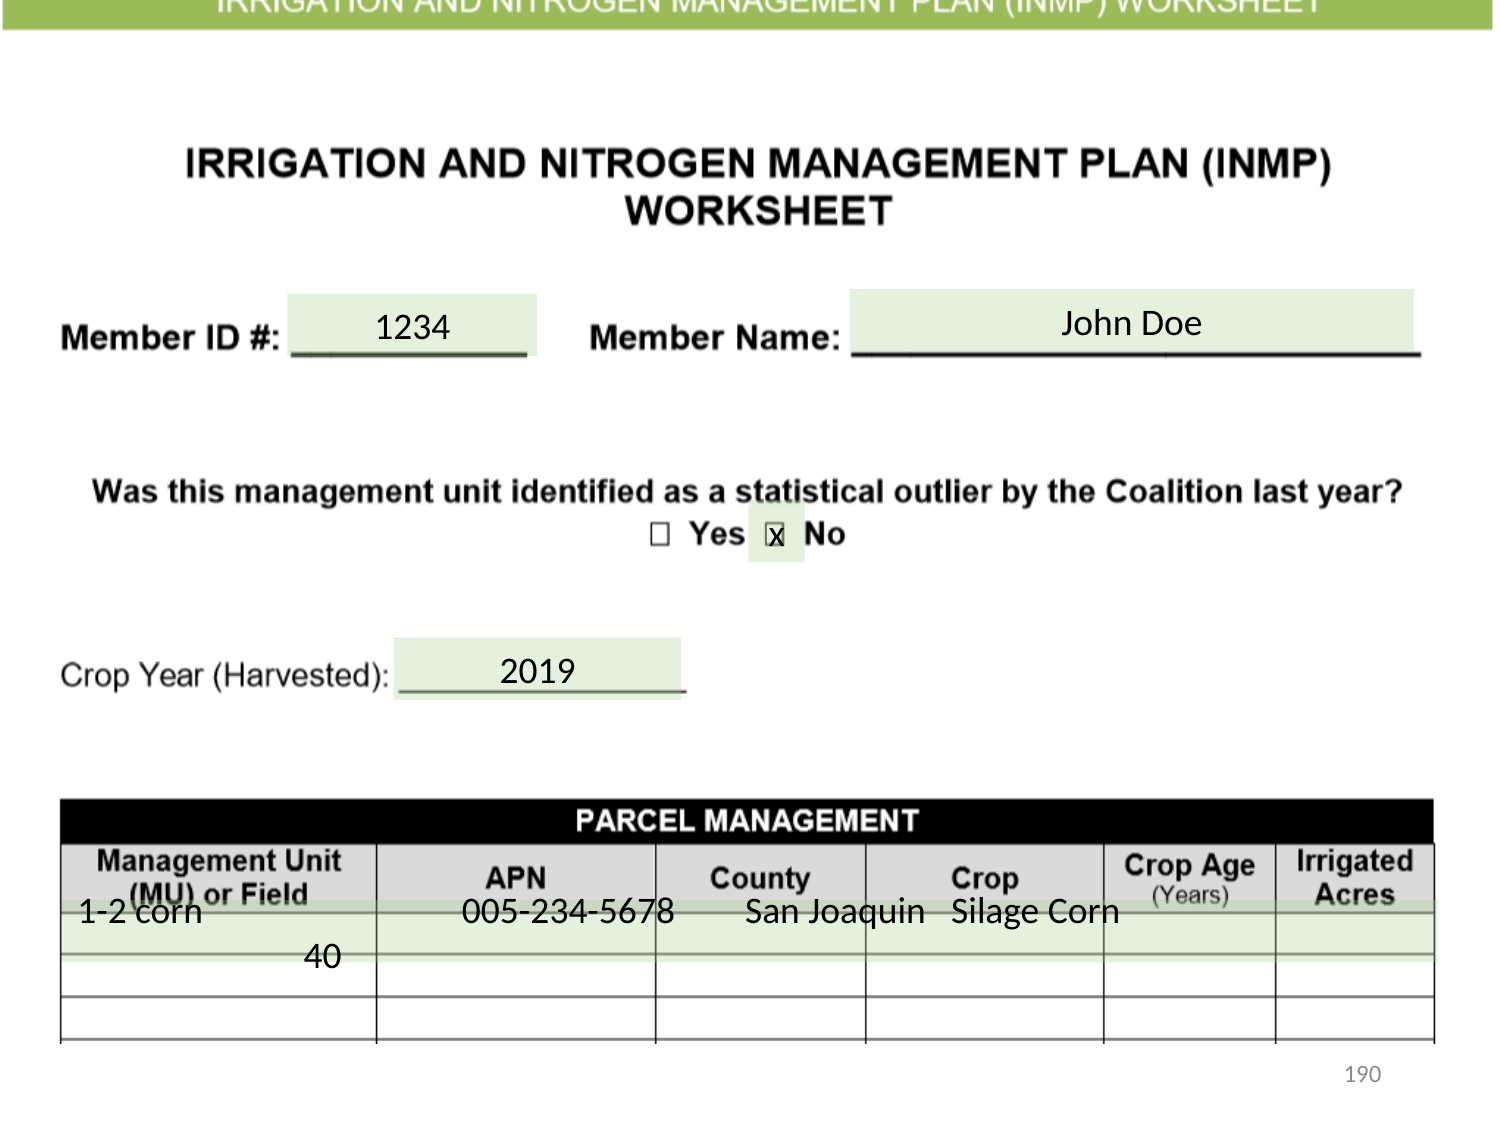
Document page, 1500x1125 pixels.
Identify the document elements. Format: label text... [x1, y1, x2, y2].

picture [0, 0, 1500, 1044]
slide_number 190 [1059, 1044, 1397, 1103]
